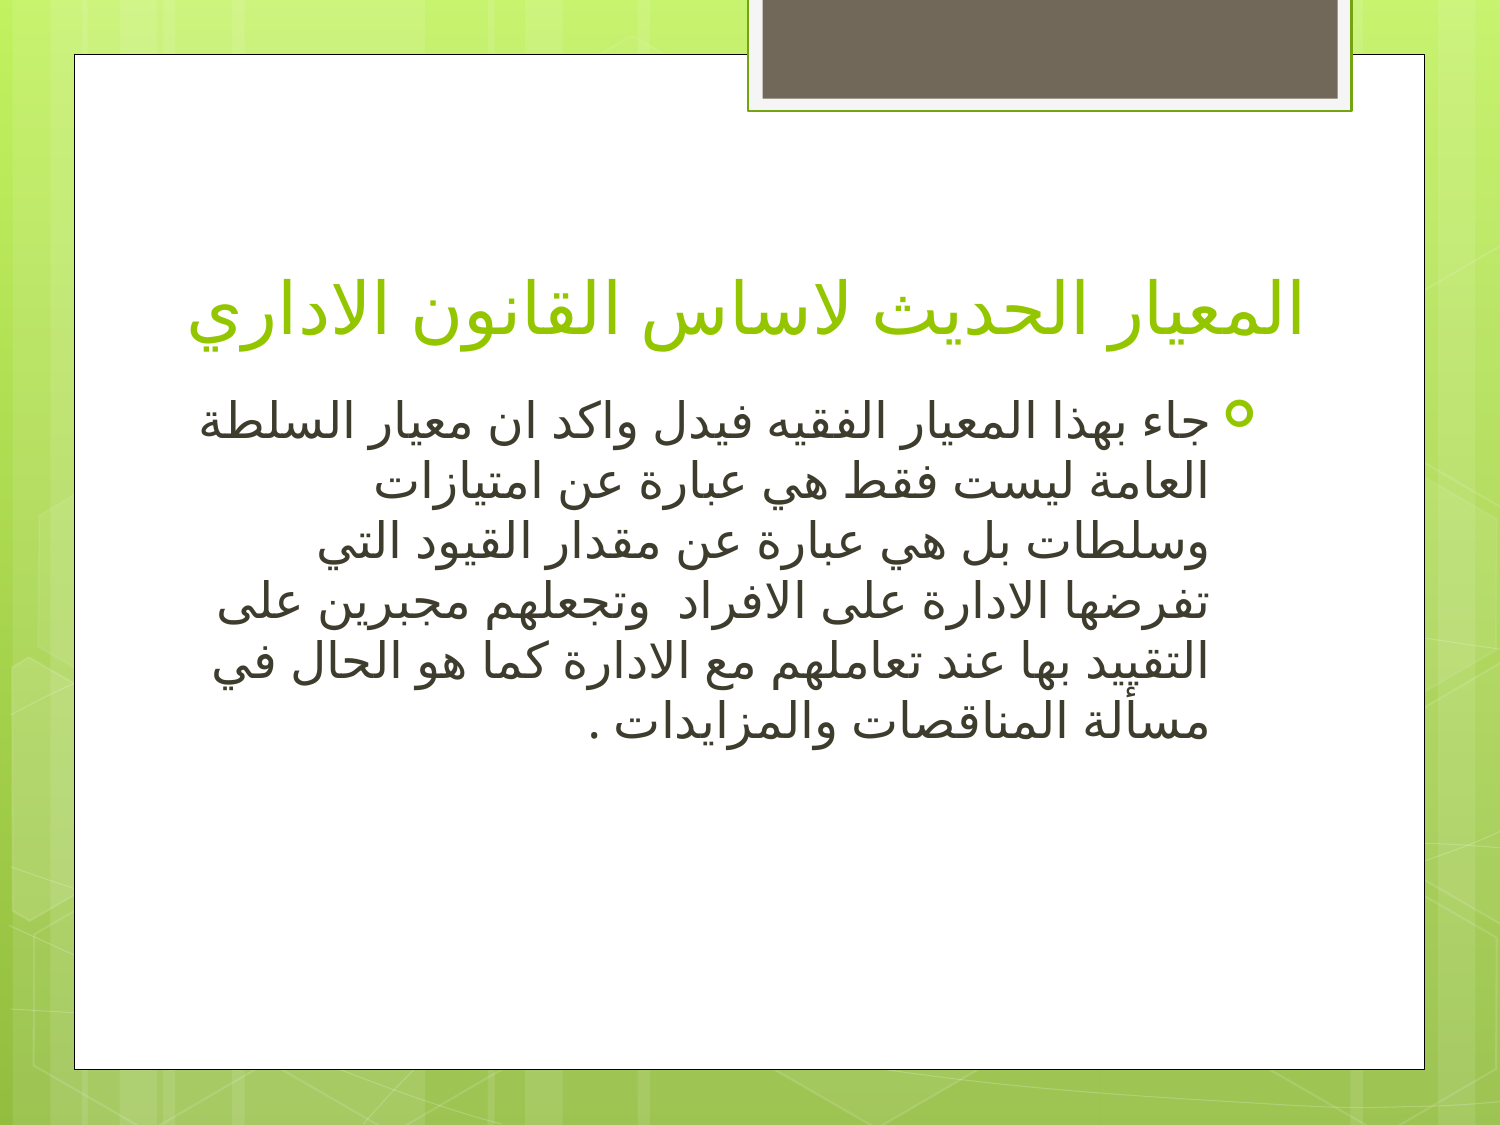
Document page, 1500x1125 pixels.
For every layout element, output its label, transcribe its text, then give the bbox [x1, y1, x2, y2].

list جاء بهذا المعيار الفقيه فيدل واكد ان معيار السلطة العامة ليست فقط هي عبارة عن امتيازات وسلطات بل هي عبارة عن مقدار القيود التي تفرضها الادارة على الافراد وتجعلهم مجبرين على التقييد بها عند تعاملهم مع الادارة كما هو الحال في مسألة المناقصات والمزايدات . [171, 381, 1283, 957]
title المعيار الحديث لاساس القانون الاداري [171, 168, 1324, 357]
